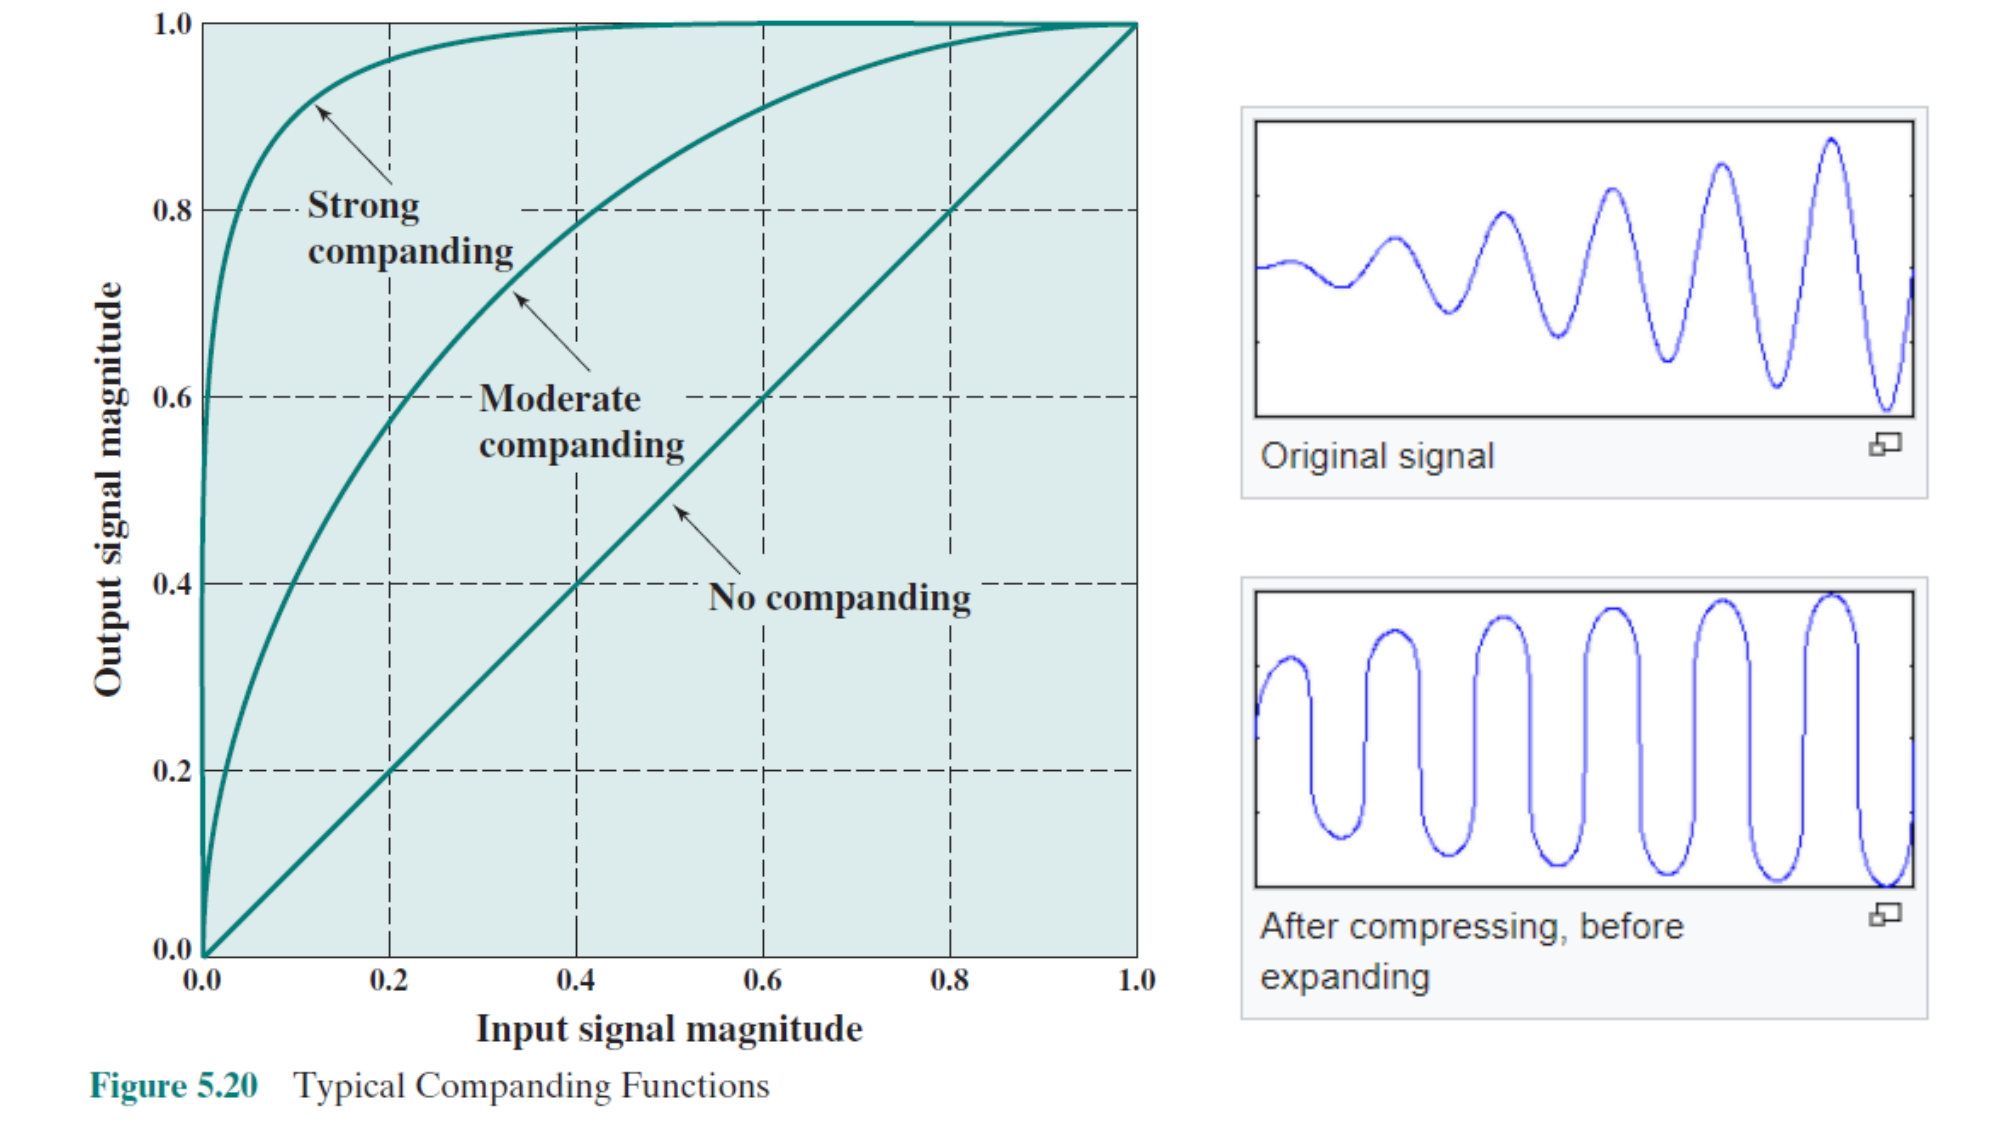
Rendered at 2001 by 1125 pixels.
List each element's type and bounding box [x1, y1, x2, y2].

picture [68, 0, 1169, 1125]
picture [1233, 97, 1939, 1028]
